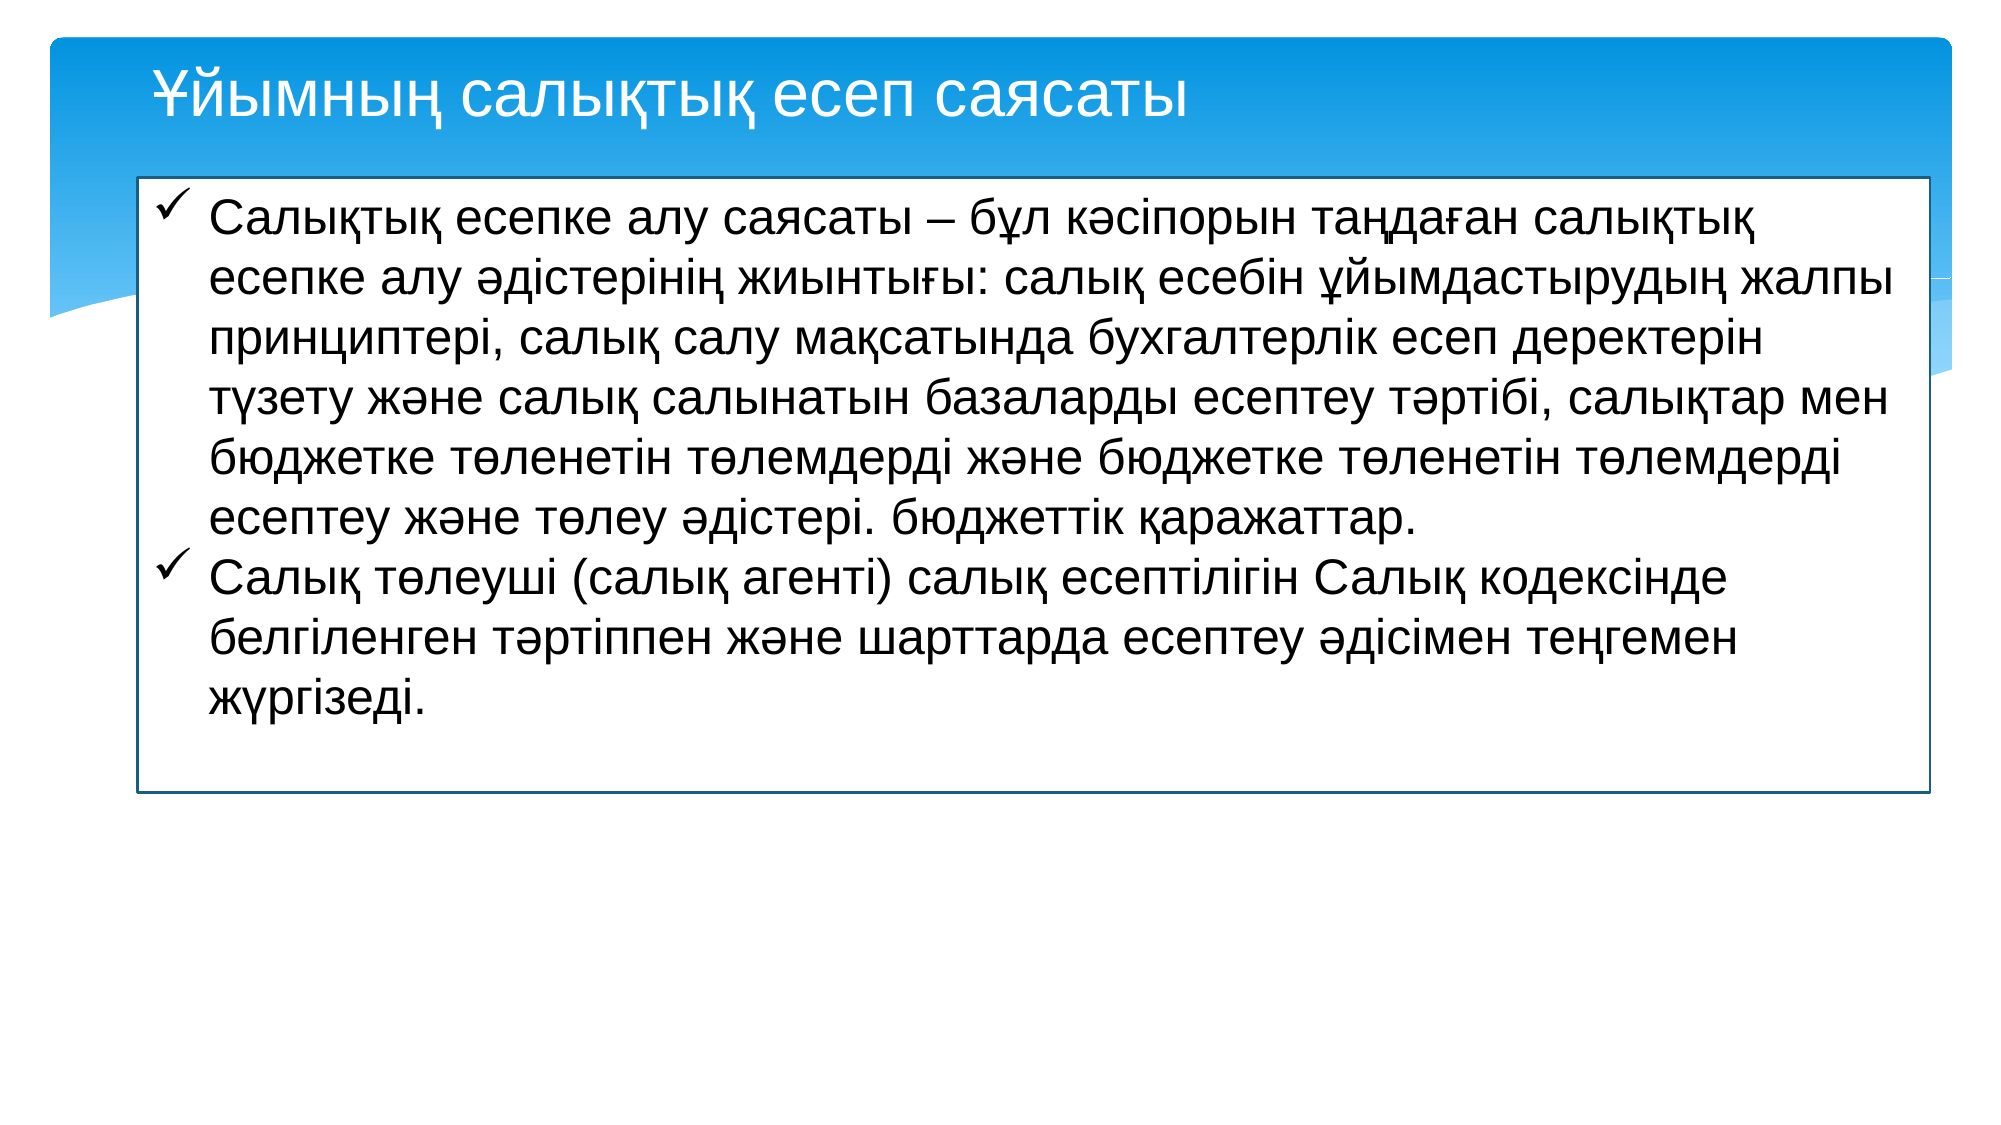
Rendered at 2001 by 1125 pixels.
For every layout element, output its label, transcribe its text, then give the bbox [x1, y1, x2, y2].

text_box Салықтық есепке алу саясаты – бұл кәсіпорын таңдаған салықтық есепке алу әдістерінің жиынтығы: салық есебін ұйымдастырудың жалпы принциптері, салық салу мақсатында бухгалтерлік есеп деректерін түзету және салық салынатын базаларды есептеу тәртібі, салықтар мен бюджетке төленетін төлемдерді және бюджетке төленетін төлемдерді есептеу және төлеу әдістері. бюджеттік қаражаттар. Салық төлеуші ​​(салық агенті) салық есептілігін Салық кодексінде белгіленген тәртіппен және шарттарда есептеу әдісімен теңгемен жүргізеді. [136, 176, 1931, 794]
title Ұйымның салықтық есеп саясаты [137, 20, 1863, 158]
